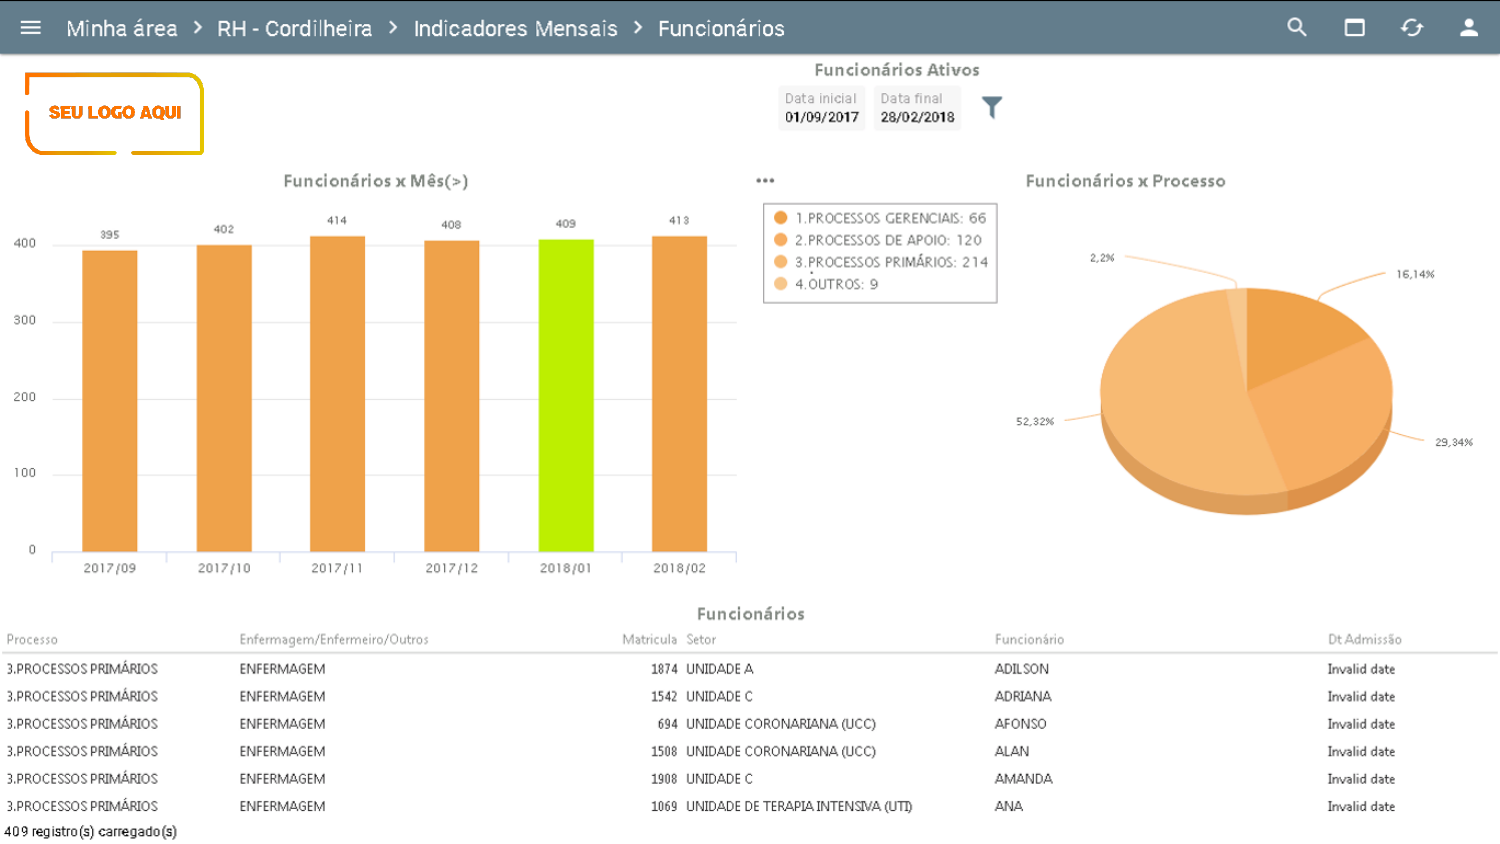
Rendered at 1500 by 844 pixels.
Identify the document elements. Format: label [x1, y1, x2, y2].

picture [17, 64, 211, 162]
list [0, 0, 1500, 844]
